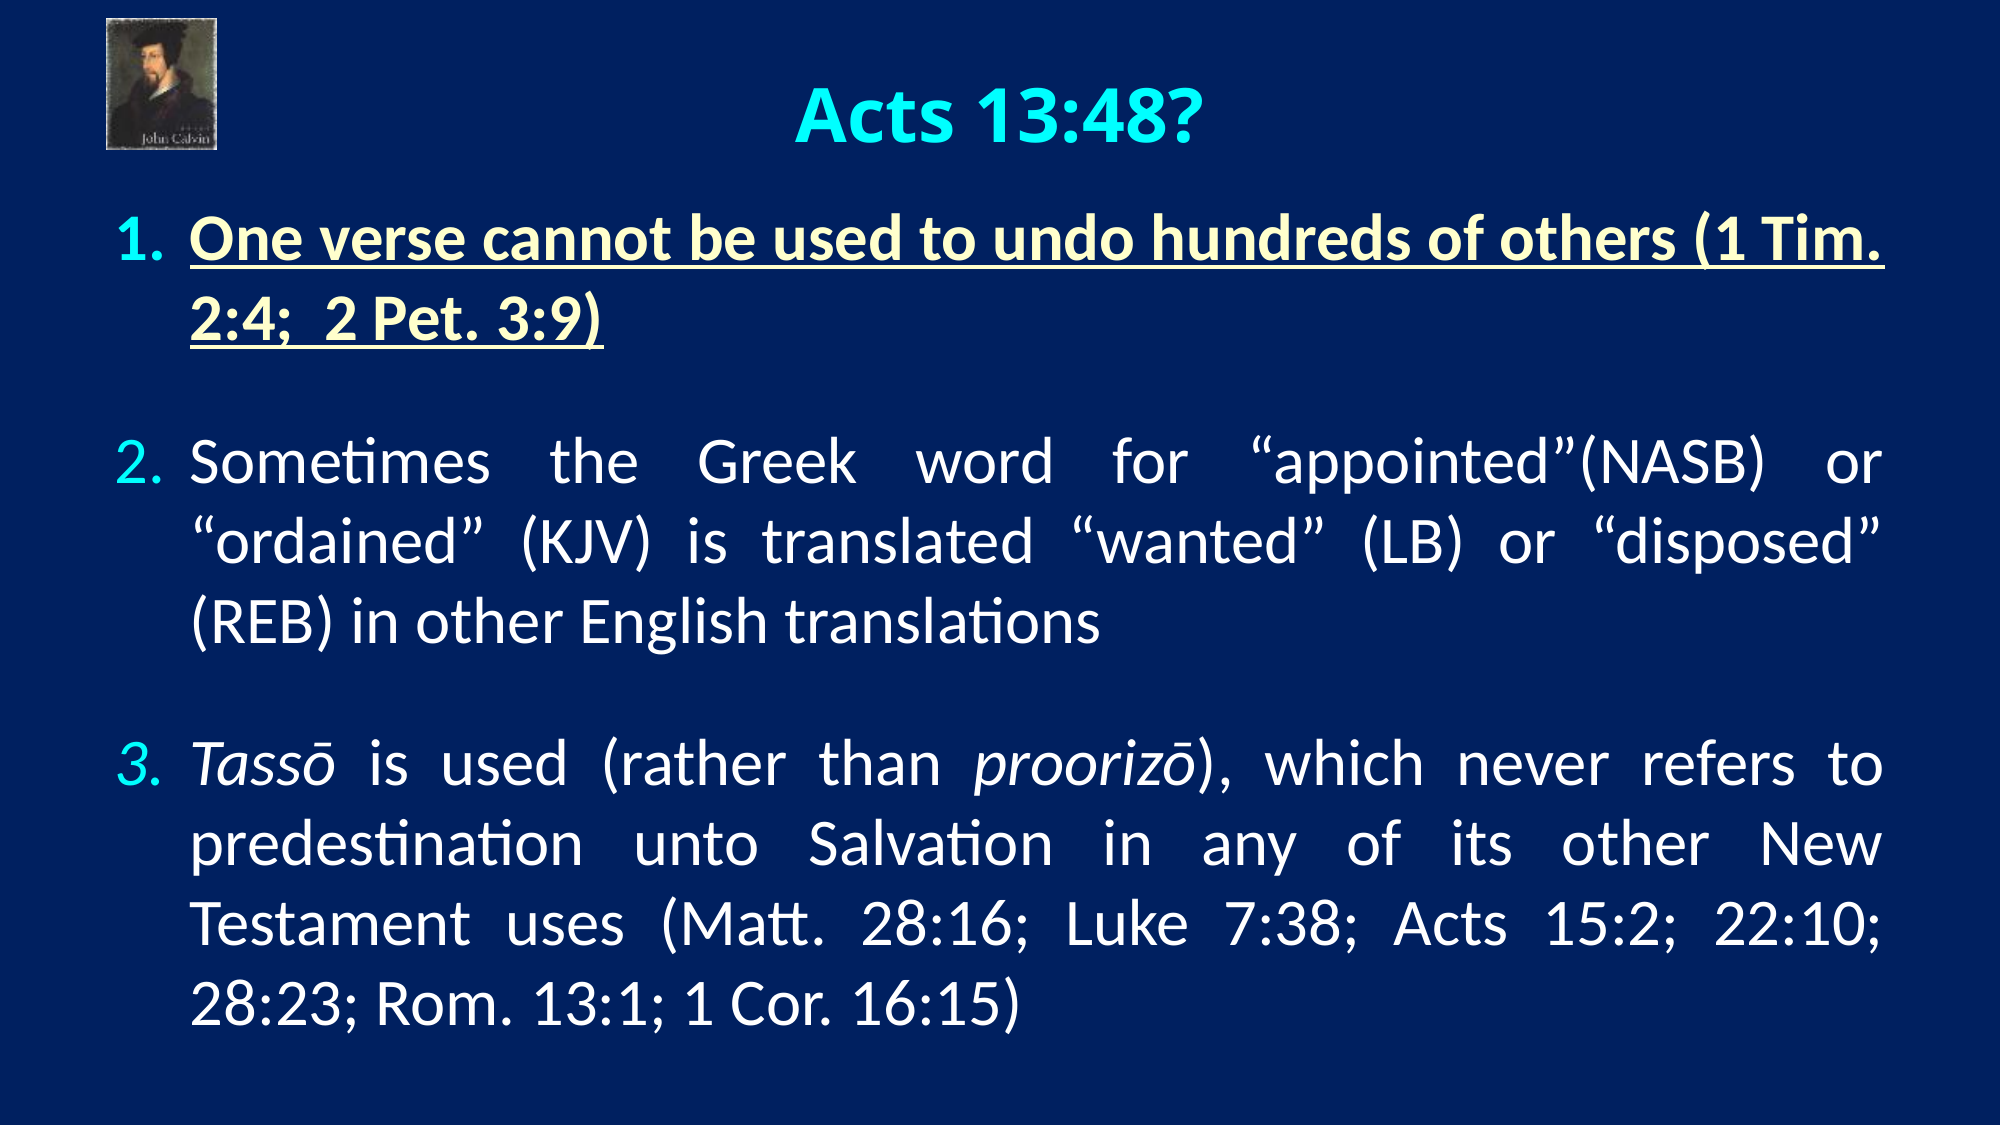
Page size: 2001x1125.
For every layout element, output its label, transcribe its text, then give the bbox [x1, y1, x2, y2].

title Acts 13:48? [774, 37, 1225, 186]
list One verse cannot be used to undo hundreds of others (1 Tim. 2:4; 2 Pet. 3:9) Sometimes the Greek word for “appointed”(NASB) or “ordained” (KJV) is translated “wanted” (LB) or “disposed” (REB) in other English translations Tassō is used (rather than proorizō), which never refers to predestination unto Salvation in any of its other New Testament uses (Matt. 28:16; Luke 7:38; Acts 15:2; 22:10; 28:23; Rom. 13:1; 1 Cor. 16:15) [99, 186, 1900, 1050]
picture [106, 18, 217, 151]
